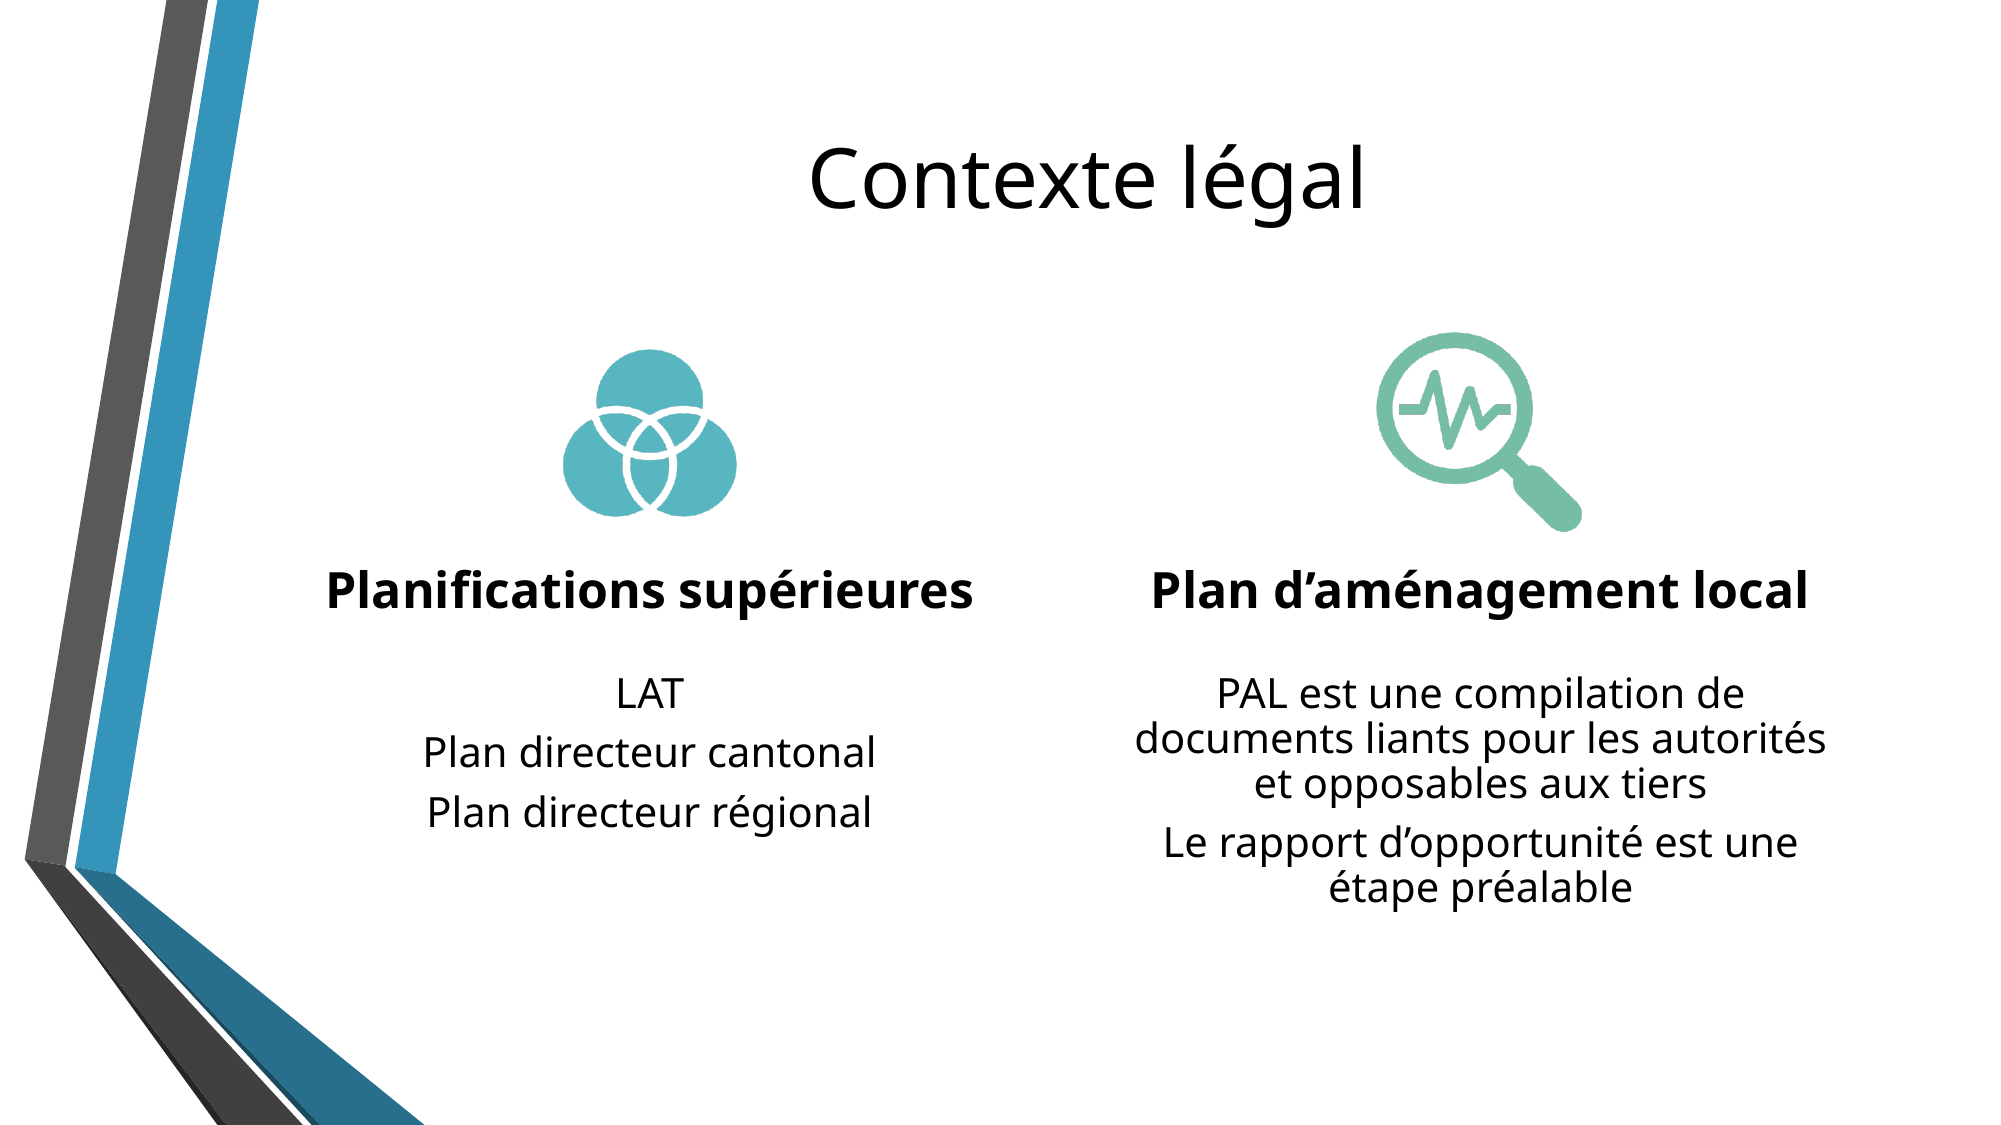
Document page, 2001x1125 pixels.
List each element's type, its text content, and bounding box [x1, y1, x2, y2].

title Contexte légal [288, 31, 1887, 318]
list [243, 318, 1888, 832]
